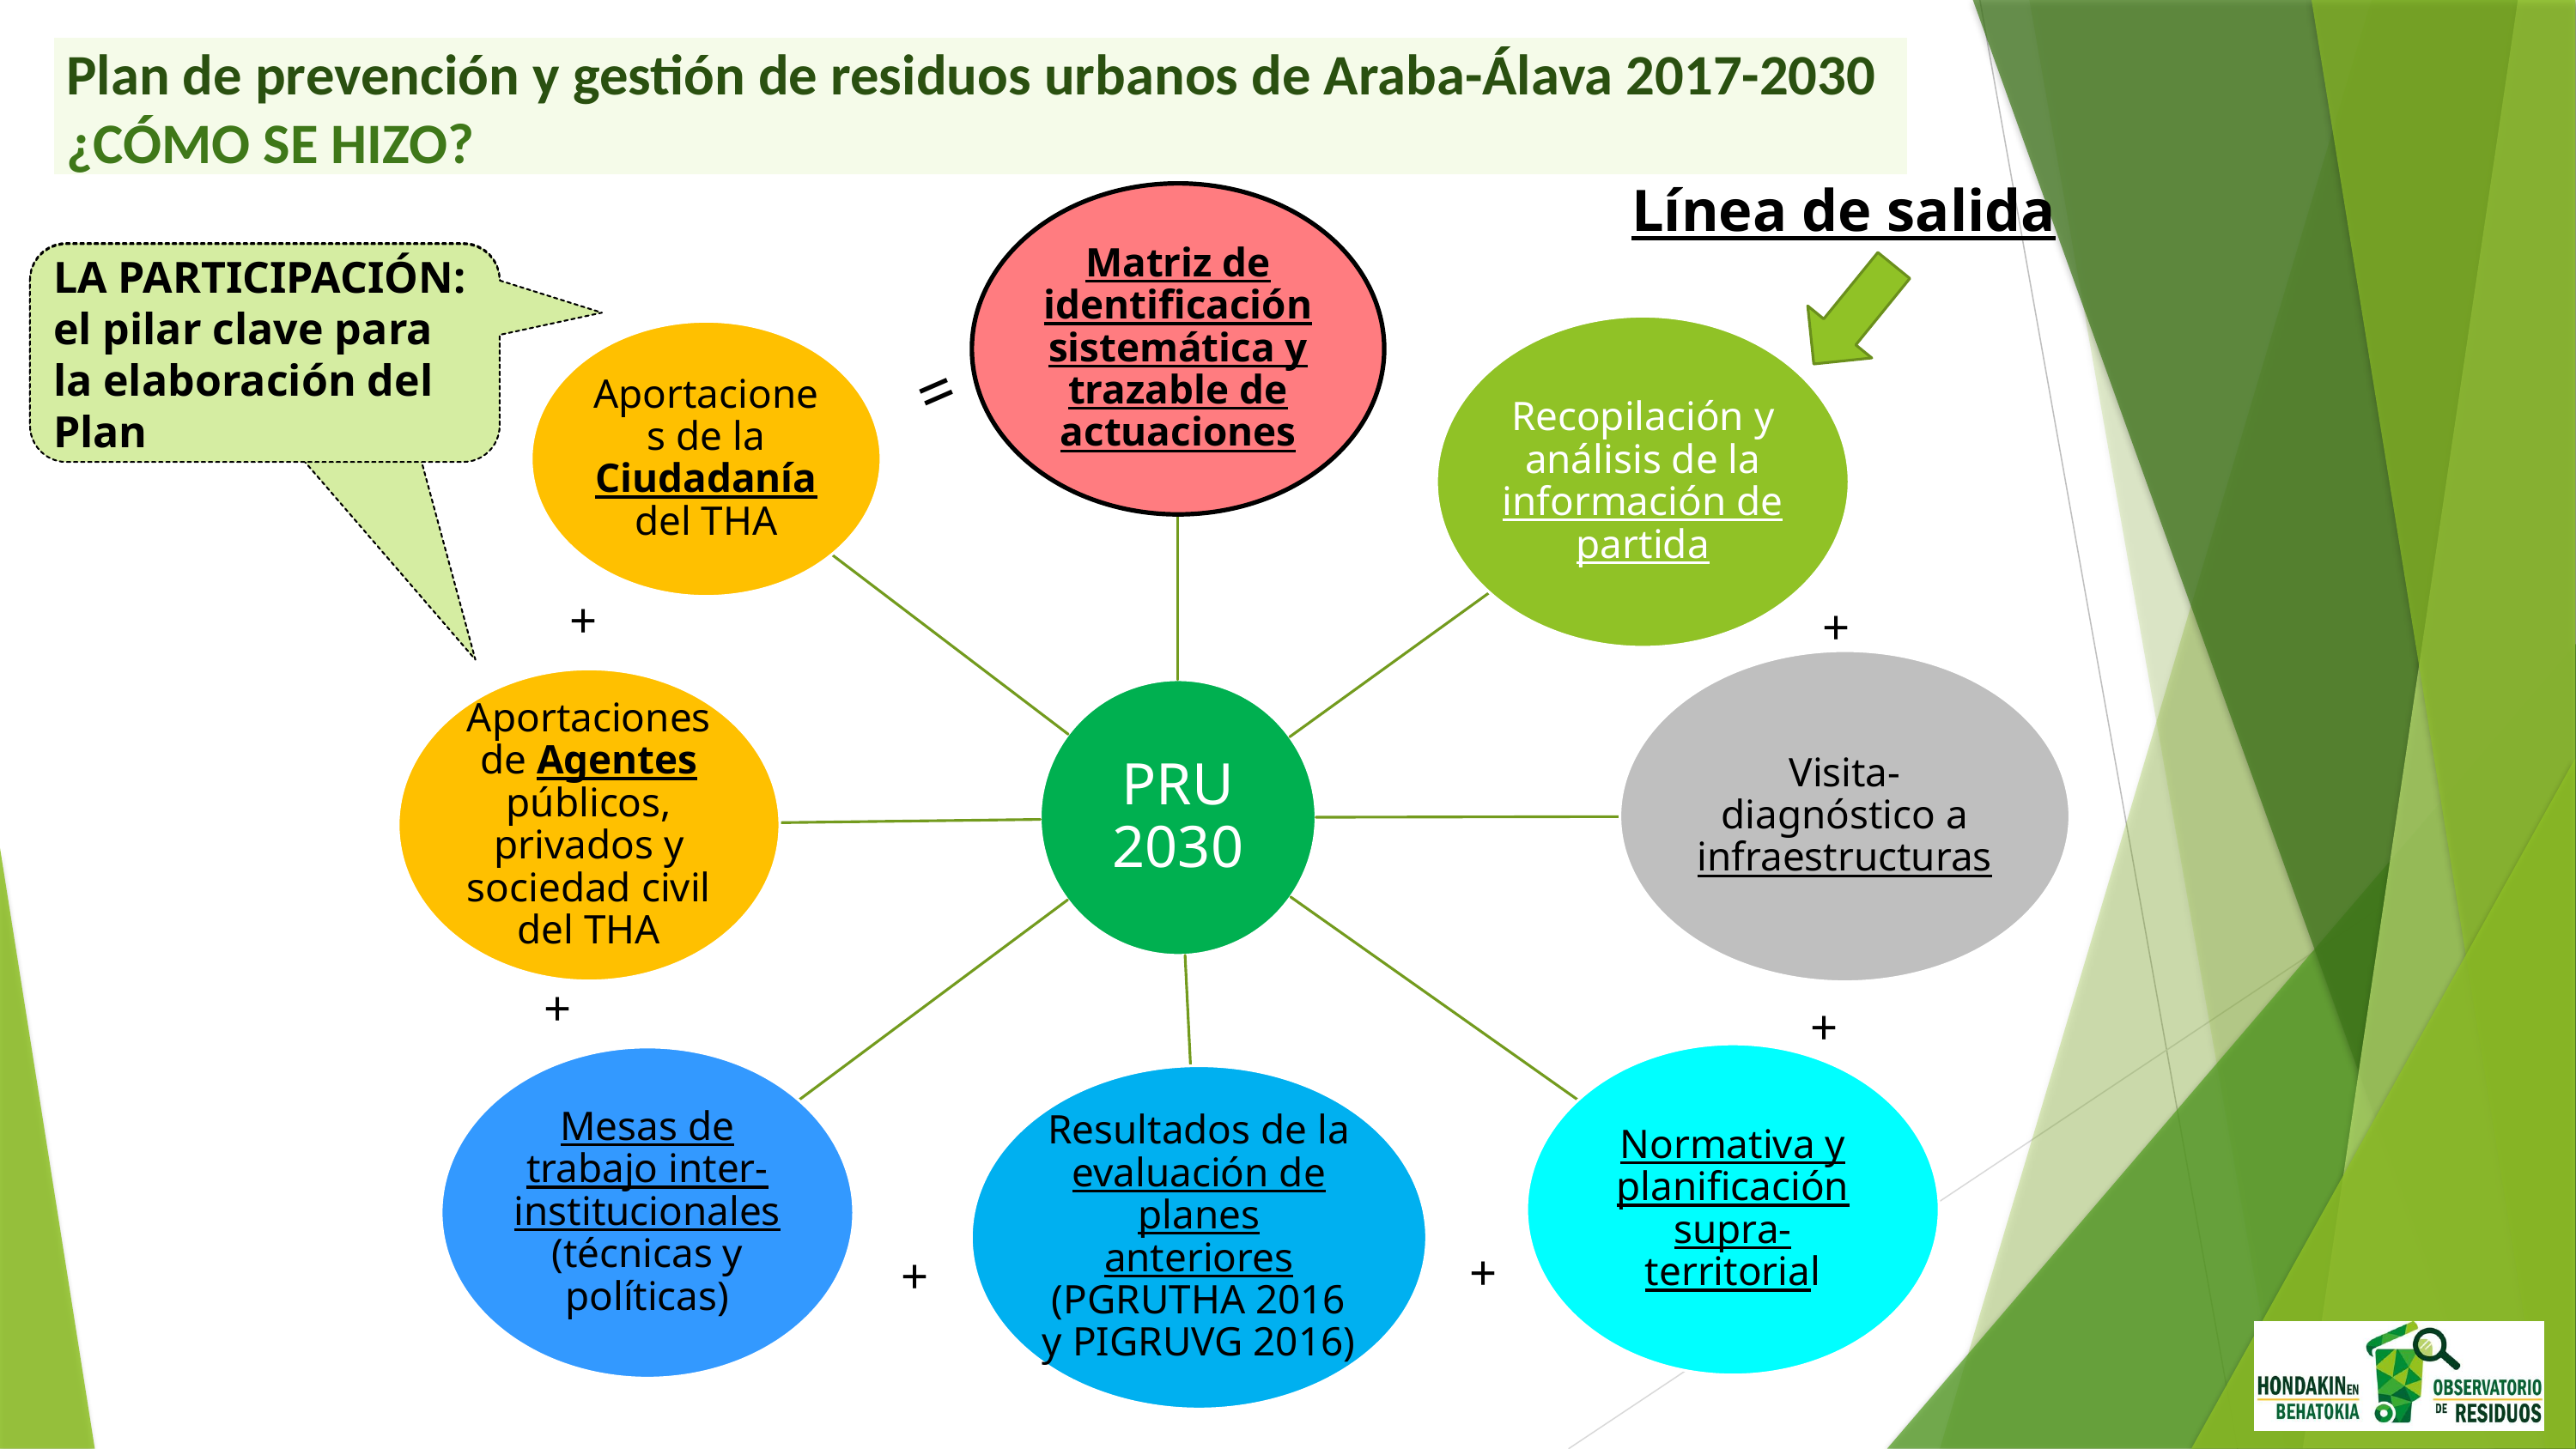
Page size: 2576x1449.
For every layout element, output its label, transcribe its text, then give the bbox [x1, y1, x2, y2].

text_box Línea de salida [1619, 167, 2089, 208]
picture [2253, 1320, 2544, 1432]
text_box Plan de prevención y gestión de residuos urbanos de Araba-Álava 2017-2030 ¿CÓMO SE HIZO? [53, 37, 1908, 175]
text_box LA PARTICIPACIÓN: el pilar clave para la elaboración del Plan [28, 242, 242, 464]
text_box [246, 209, 2160, 1433]
